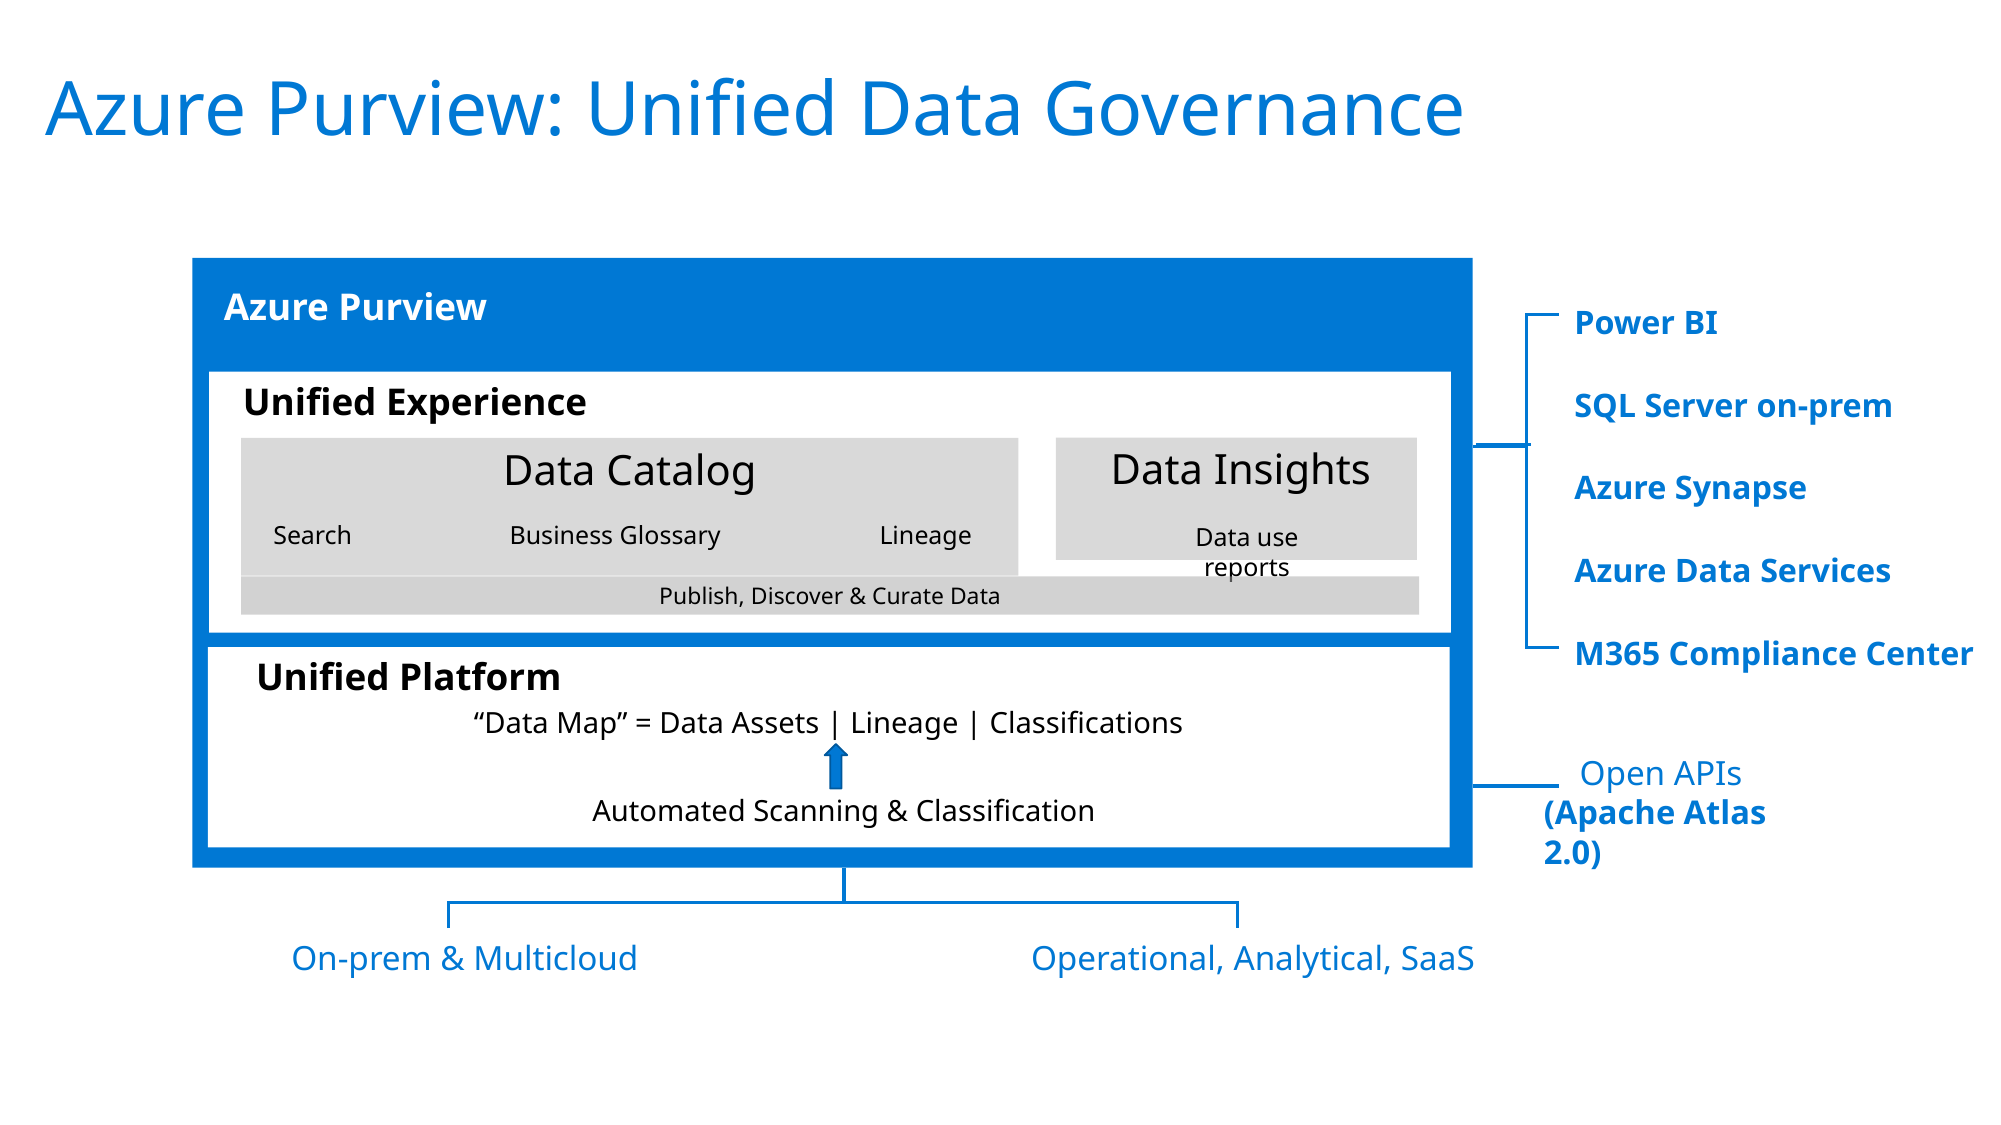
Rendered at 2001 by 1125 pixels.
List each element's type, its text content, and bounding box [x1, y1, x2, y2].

text_box “Data Map” = Data Assets | Lineage | Classifications [207, 647, 1450, 848]
text_box Azure Purview: Unified Data Governance [45, 60, 1467, 151]
text_box Publish, Discover & Curate Data [240, 576, 1420, 615]
text_box [209, 371, 1451, 633]
text_box Open APIs [1564, 745, 1766, 792]
text_box [823, 743, 849, 790]
text_box [448, 902, 1238, 929]
text_box Power BI SQL Server on-prem Azure Synapse Azure Data Services M365 Compliance Center [1574, 282, 2000, 672]
text_box Unified Platform [241, 645, 1366, 705]
text_box Azure Purview [209, 275, 1334, 335]
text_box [227, 437, 1532, 576]
text_box Unified Experience [228, 371, 1353, 431]
text_box Automated Scanning & Classification [473, 792, 1215, 828]
text_box (Apache Atlas 2.0) [1543, 792, 1824, 871]
text_box On-prem & Multicloud Operational, Analytical, SaaS [237, 917, 1531, 998]
text_box [192, 257, 1473, 868]
text_box [1526, 314, 1560, 648]
